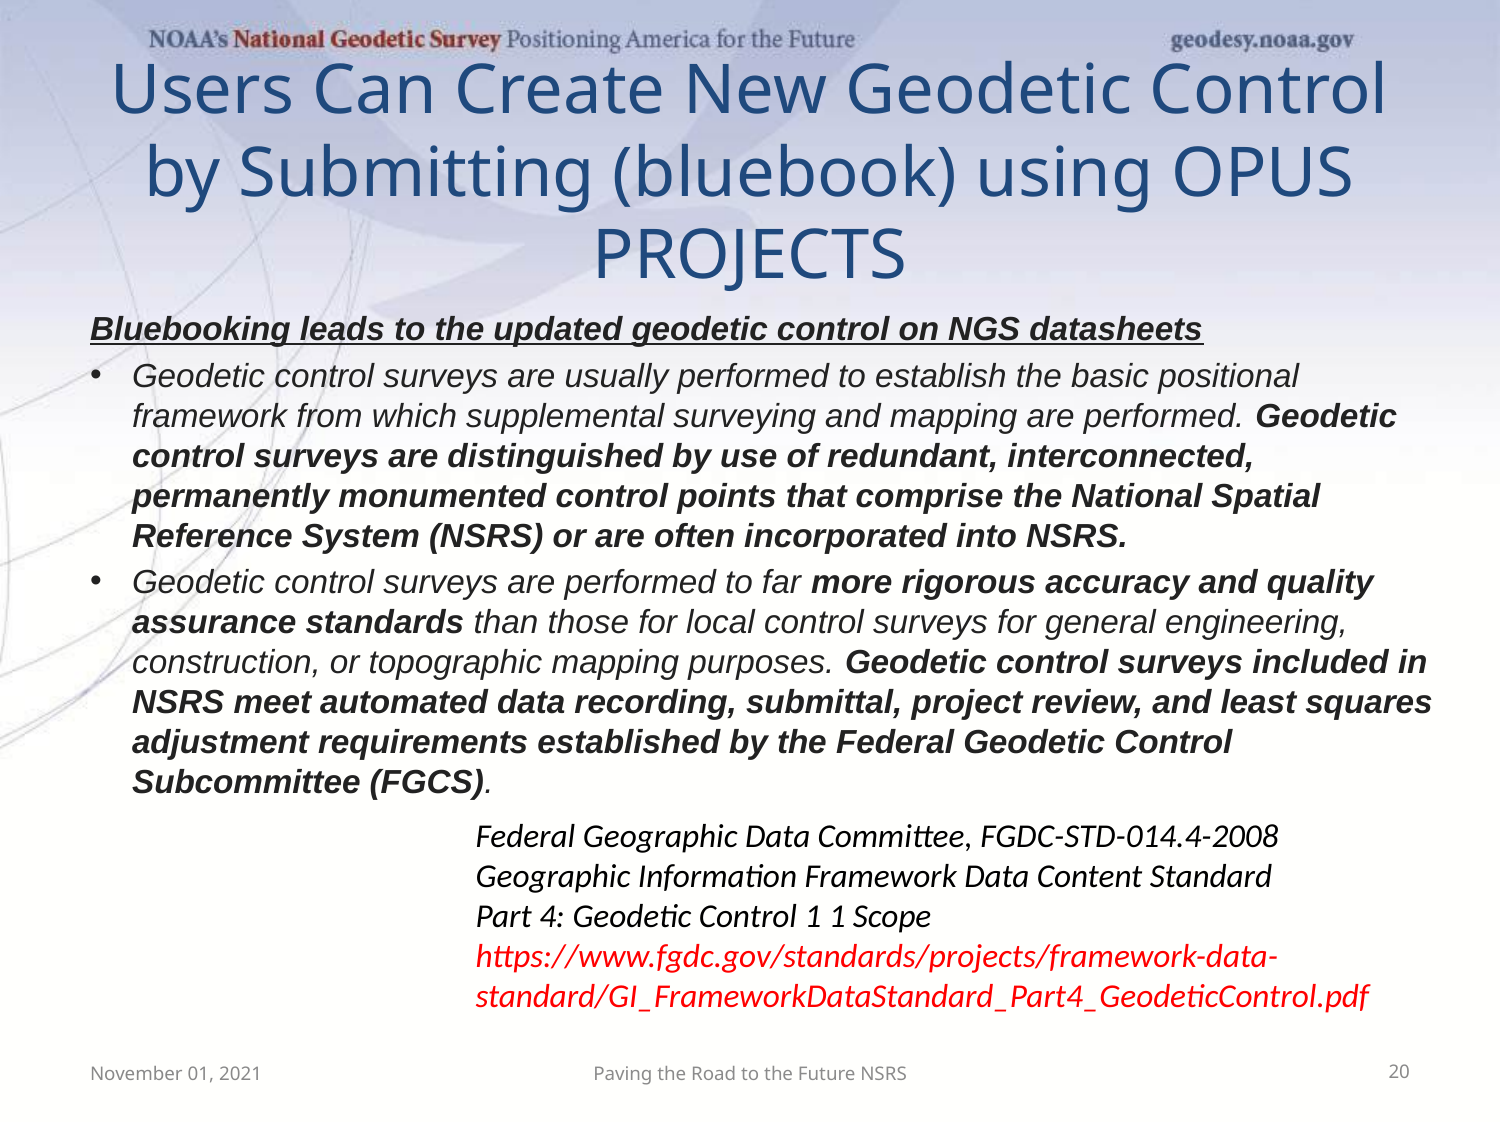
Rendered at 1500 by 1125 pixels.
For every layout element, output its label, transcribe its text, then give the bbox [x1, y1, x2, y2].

footer Paving the Road to the Future NSRS [512, 1042, 988, 1103]
title Users Can Create New Geodetic Control by Submitting (bluebook) using OPUS PROJECTS [75, 75, 1425, 263]
list Bluebooking leads to the updated geodetic control on NGS datasheets Geodetic control surveys are usually performed to establish the basic positional framework from which supplemental surveying and mapping are performed. Geodetic control surveys are distinguished by use of redundant, interconnected, permanently monumented control points that comprise the National Spatial Reference System (NSRS) or are often incorporated into NSRS. Geodetic control surveys are performed to far more rigorous accuracy and quality assurance standards than those for local control surveys for general engineering, construction, or topographic mapping purposes. Geodetic control surveys included in NSRS meet automated data recording, submittal, project review, and least squares adjustment requirements established by the Federal Geodetic Control Subcommittee (FGCS). [75, 299, 1466, 1005]
slide_number 20 [1074, 1042, 1425, 1103]
picture [0, 0, 1500, 1122]
text_box Federal Geographic Data Committee, FGDC-STD-014.4-2008 Geographic Information Framework Data Content Standard Part 4: Geodetic Control 1 1 Scope https://www.fgdc.gov/standards/projects/framework-data-standard/GI_FrameworkDataStandard_Part4_GeodeticControl.pdf [460, 806, 1425, 1022]
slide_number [75, 1042, 425, 1103]
